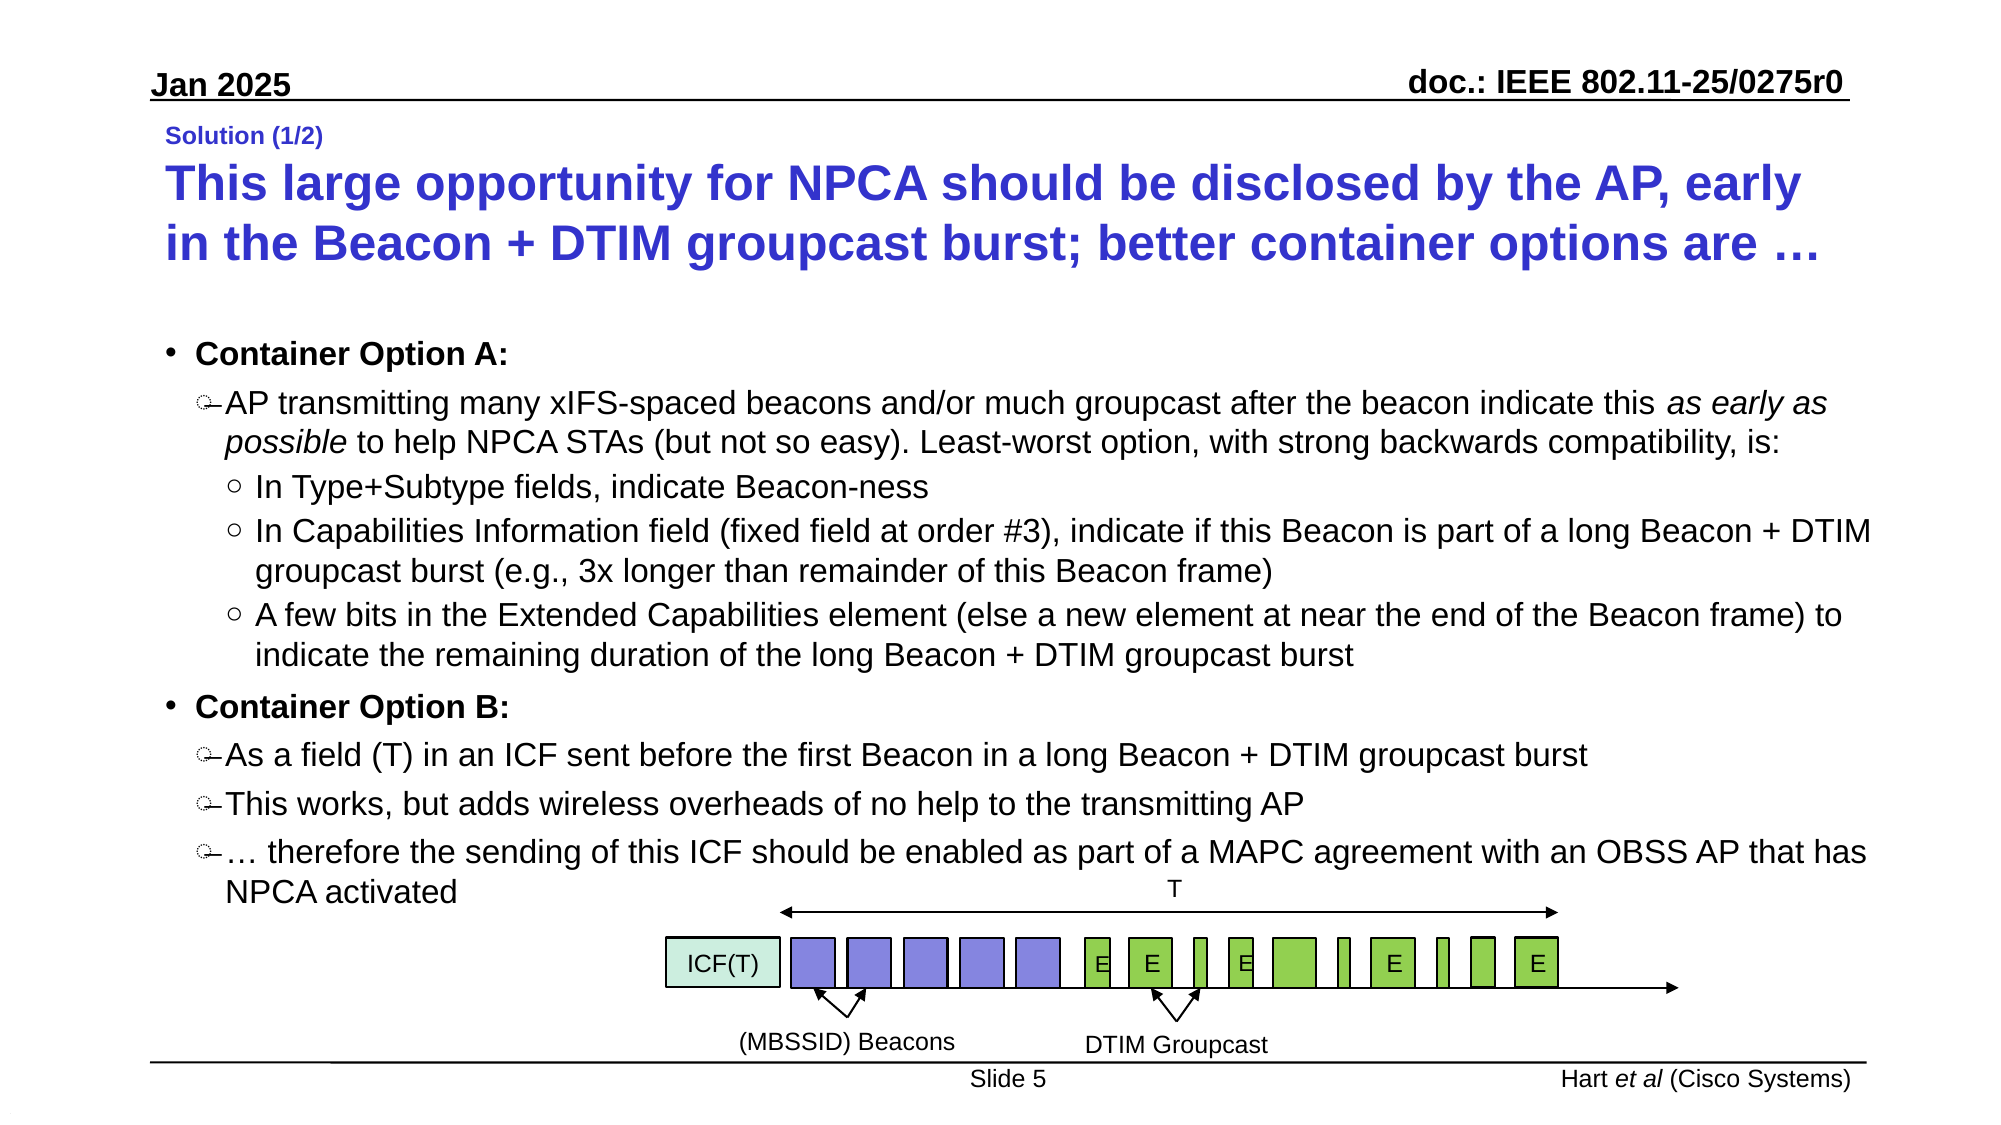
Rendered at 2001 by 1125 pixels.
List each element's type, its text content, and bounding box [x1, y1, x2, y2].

text_box [791, 937, 835, 988]
text_box [1194, 937, 1207, 987]
list Container Option A: AP transmitting many xIFS-spaced beacons and/or much groupcast after the beacon indicate this as early as possible to help NPCA STAs (but not so easy). Least-worst option, with strong backwards compatibility, is: In Type+Subtype fields, indicate Beacon-ness In Capabilities Information field (fixed field at order #3), indicate if this Beacon is part of a long Beacon + DTIM groupcast burst (e.g., 3x longer than remainder of this Beacon frame) A few bits in the Extended Capabilities element (else a new element at near the end of the Beacon frame) to indicate the remaining duration of the long Beacon + DTIM groupcast burst Container Option B: As a field (T) in an ICF sent before the first Beacon in a long Beacon + DTIM groupcast burst This works, but adds wireless overheads of no help to the transmitting AP … therefore the sending of this ICF should be enabled as part of a MAPC agreement with an OBSS AP that has NPCA activated [150, 324, 1938, 1013]
text_box [1338, 937, 1351, 987]
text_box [847, 987, 867, 1018]
text_box ICF(T) [666, 937, 780, 988]
text_box E [1371, 937, 1415, 987]
title Solution (1/2) This large opportunity for NPCA should be disclosed by the AP, early in the Beacon + DTIM groupcast burst; better container options are … [150, 112, 1850, 288]
text_box [1436, 937, 1449, 987]
text_box E [1085, 937, 1110, 987]
text_box (MBSSID) Beacons [624, 1017, 1070, 1059]
slide_number Slide 5 [961, 1063, 1056, 1093]
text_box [1150, 987, 1175, 1022]
text_box E [1228, 937, 1254, 987]
footer Hart et al (Cisco Systems) [1233, 1062, 1867, 1093]
text_box [1272, 937, 1316, 987]
text_box E [1514, 937, 1559, 987]
text_box E [1129, 937, 1173, 987]
text_box [1470, 937, 1496, 987]
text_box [1176, 987, 1201, 1022]
text_box [847, 937, 892, 987]
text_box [812, 987, 846, 1018]
text_box [1016, 937, 1060, 987]
text_box [903, 937, 948, 987]
text_box [960, 937, 1004, 987]
text_box DTIM Groupcast [954, 1021, 1400, 1063]
text_box T [791, 864, 1559, 912]
